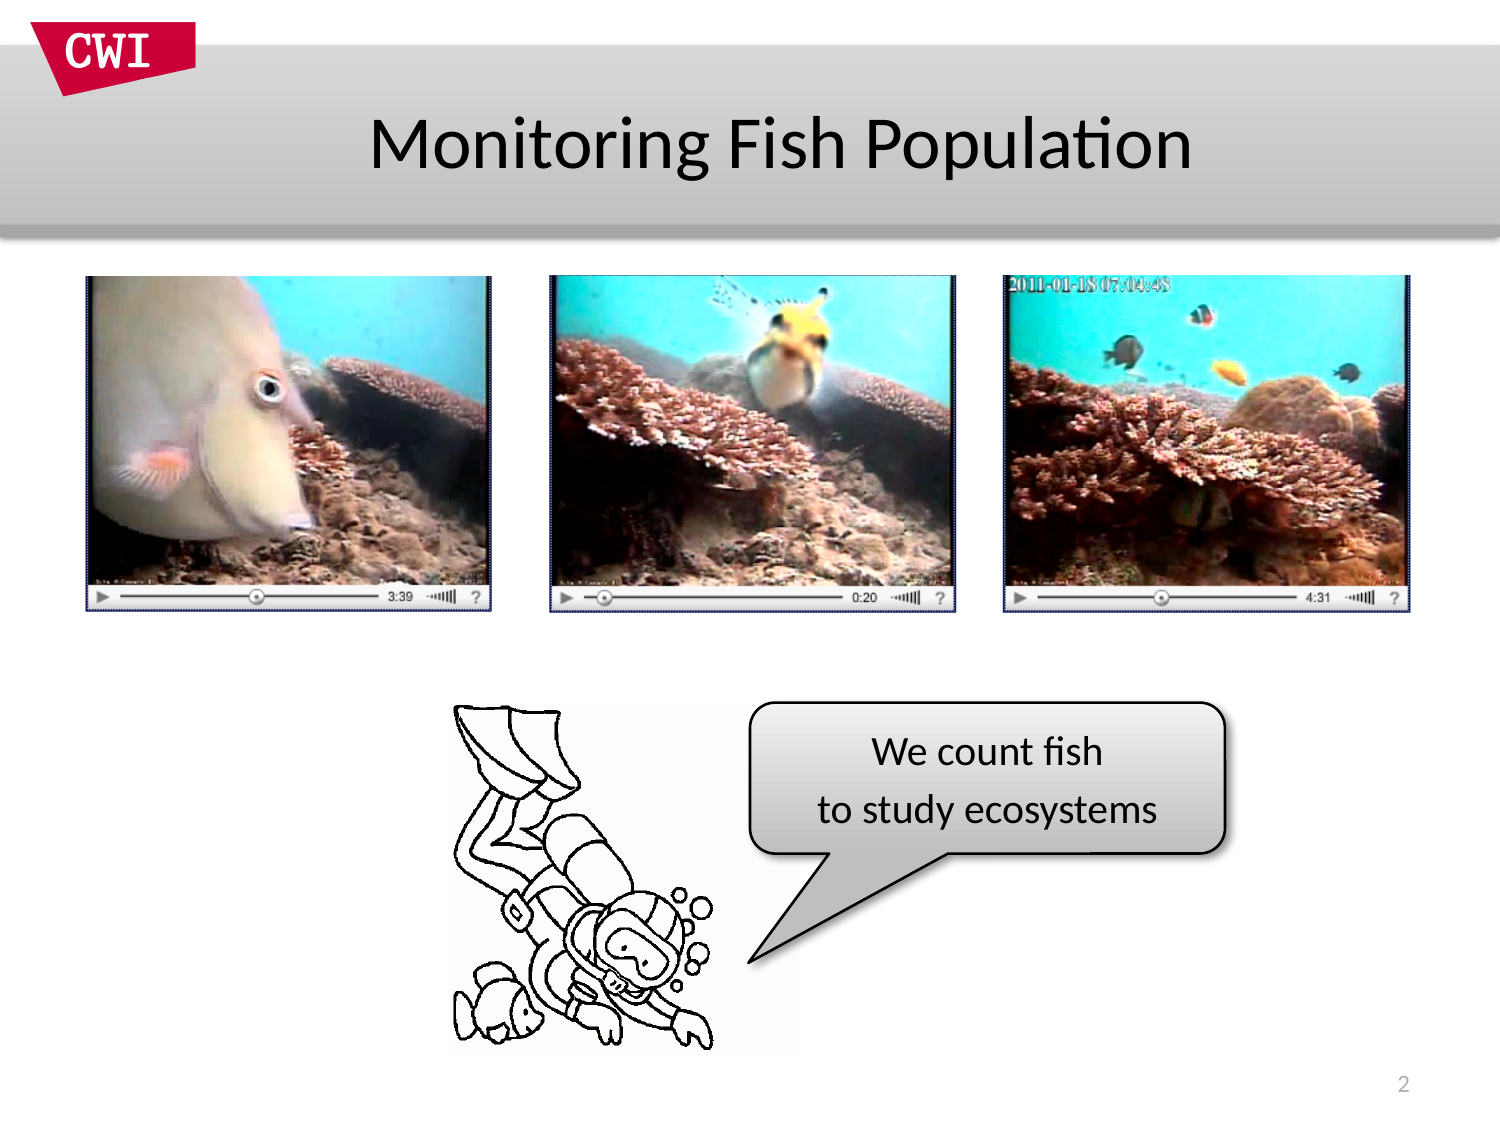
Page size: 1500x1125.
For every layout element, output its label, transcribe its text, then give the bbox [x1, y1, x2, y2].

picture [74, 276, 505, 624]
picture [991, 274, 1420, 621]
picture [528, 274, 968, 626]
text_box We count fish to study ecosystems [801, 702, 1225, 933]
slide_number 2 [1074, 1052, 1425, 1113]
picture [449, 702, 801, 1053]
picture [12, 3, 214, 113]
title Monitoring Fish Population [87, 45, 1475, 233]
